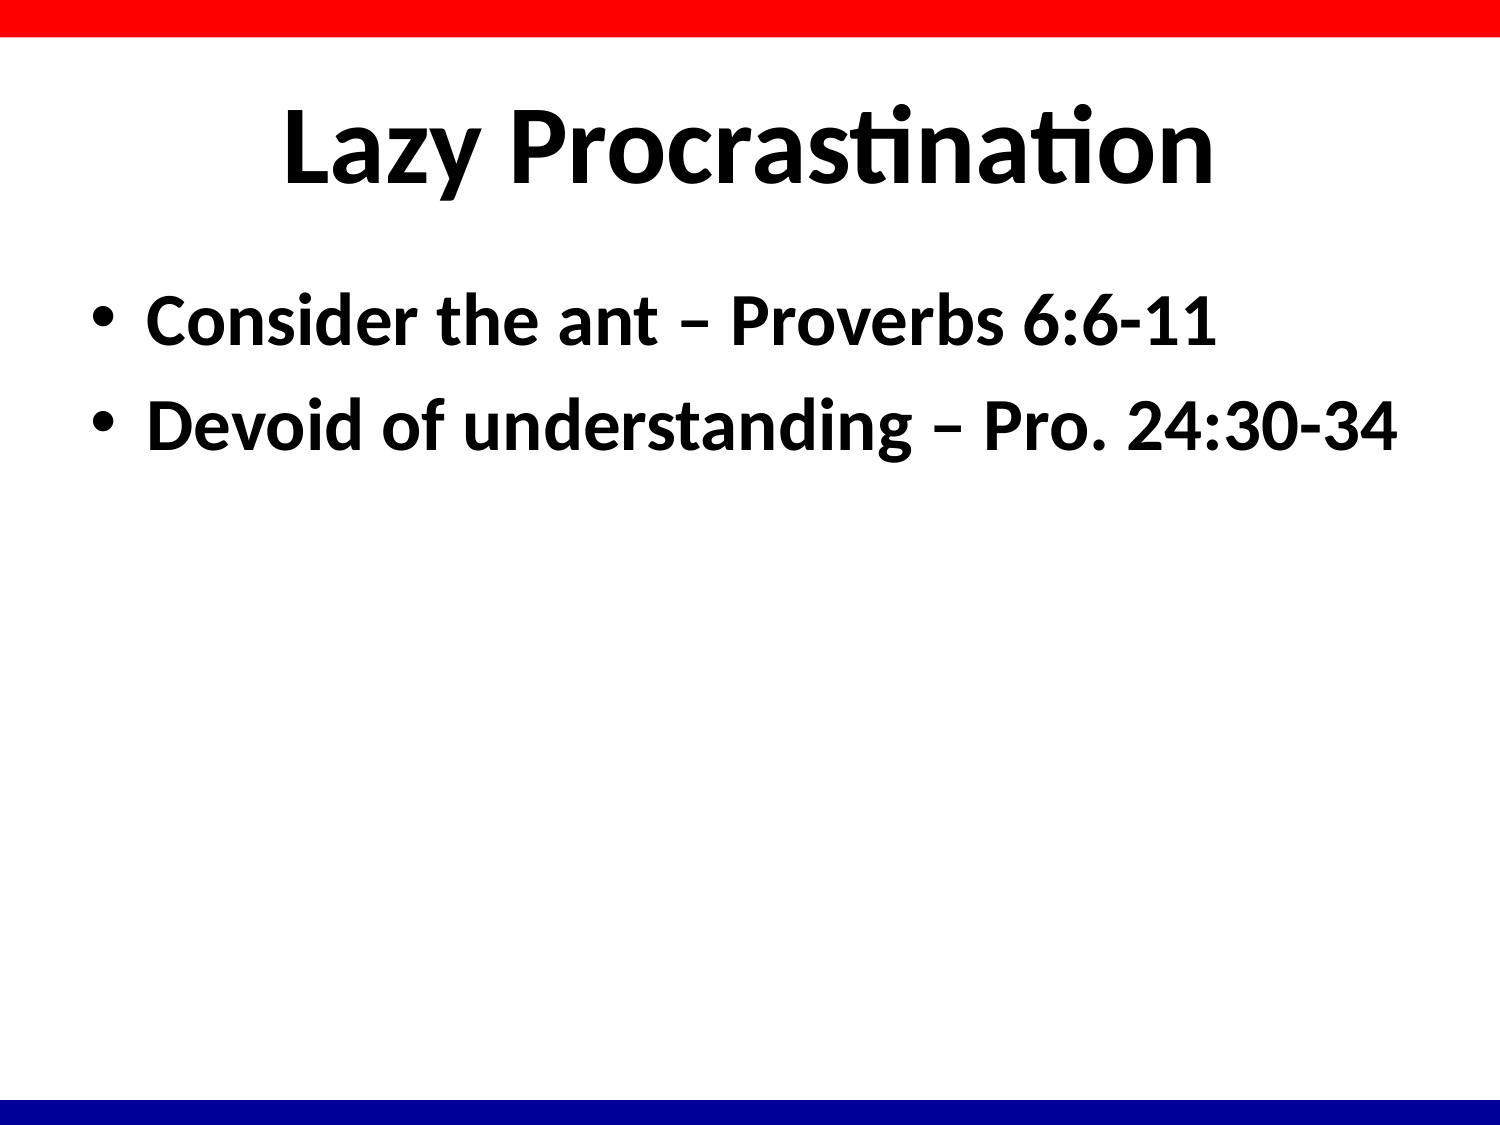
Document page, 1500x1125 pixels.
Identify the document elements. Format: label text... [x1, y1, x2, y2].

list Consider the ant – Proverbs 6:6-11 Devoid of understanding – Pro. 24:30-34 [75, 262, 1425, 1005]
text_box [0, 0, 1500, 40]
title Lazy Procrastination [75, 45, 1425, 233]
text_box [0, 1098, 1500, 1125]
